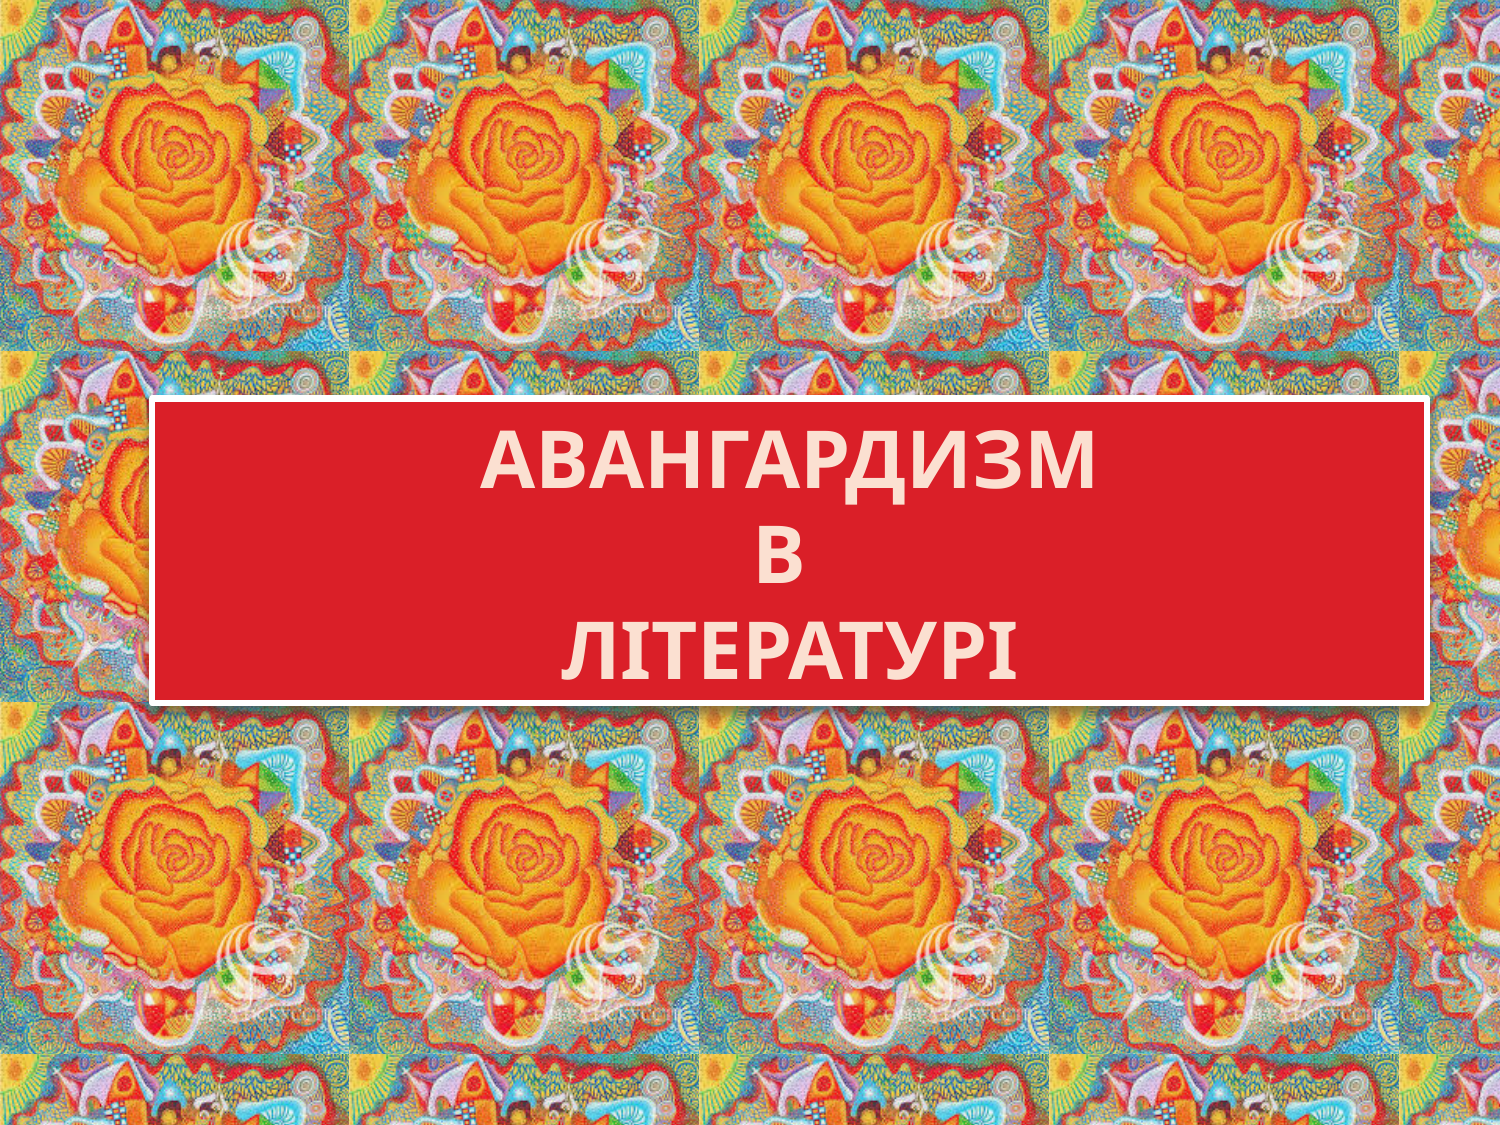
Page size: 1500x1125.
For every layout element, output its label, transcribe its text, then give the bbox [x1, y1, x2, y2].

title Авангардизм В ЛІТЕРАТУРІ [149, 395, 1430, 706]
picture [0, 0, 1500, 1125]
